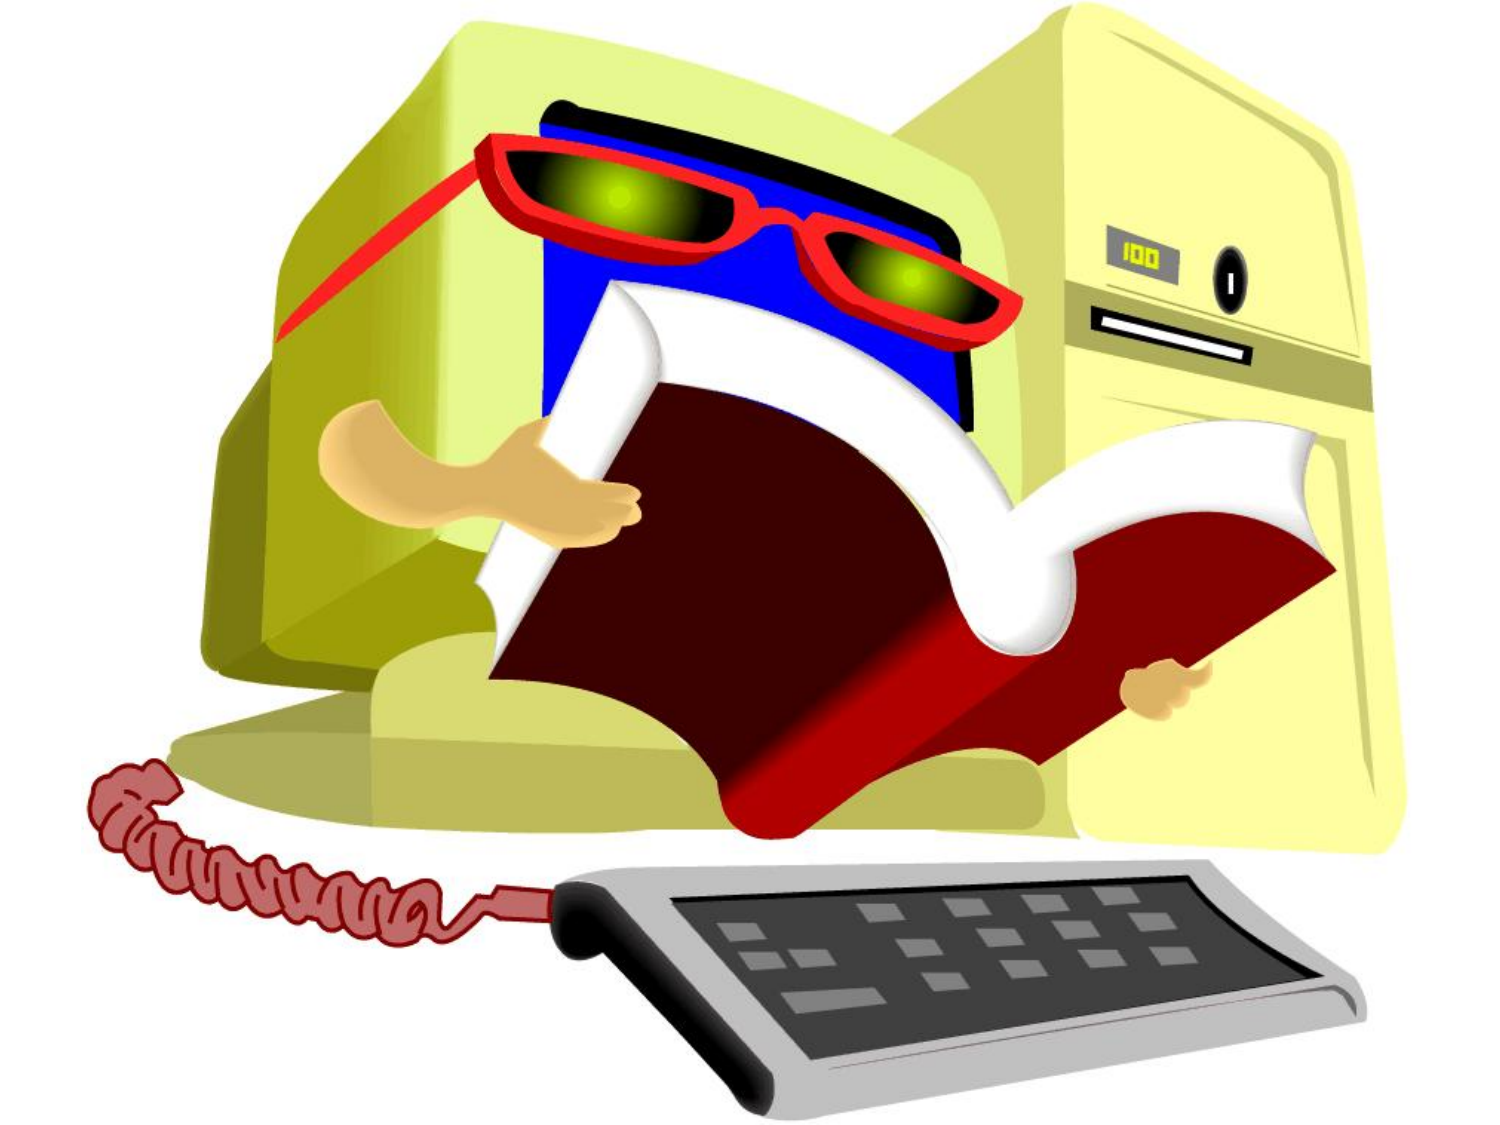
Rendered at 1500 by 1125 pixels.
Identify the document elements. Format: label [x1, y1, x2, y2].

picture [80, 0, 1416, 1125]
